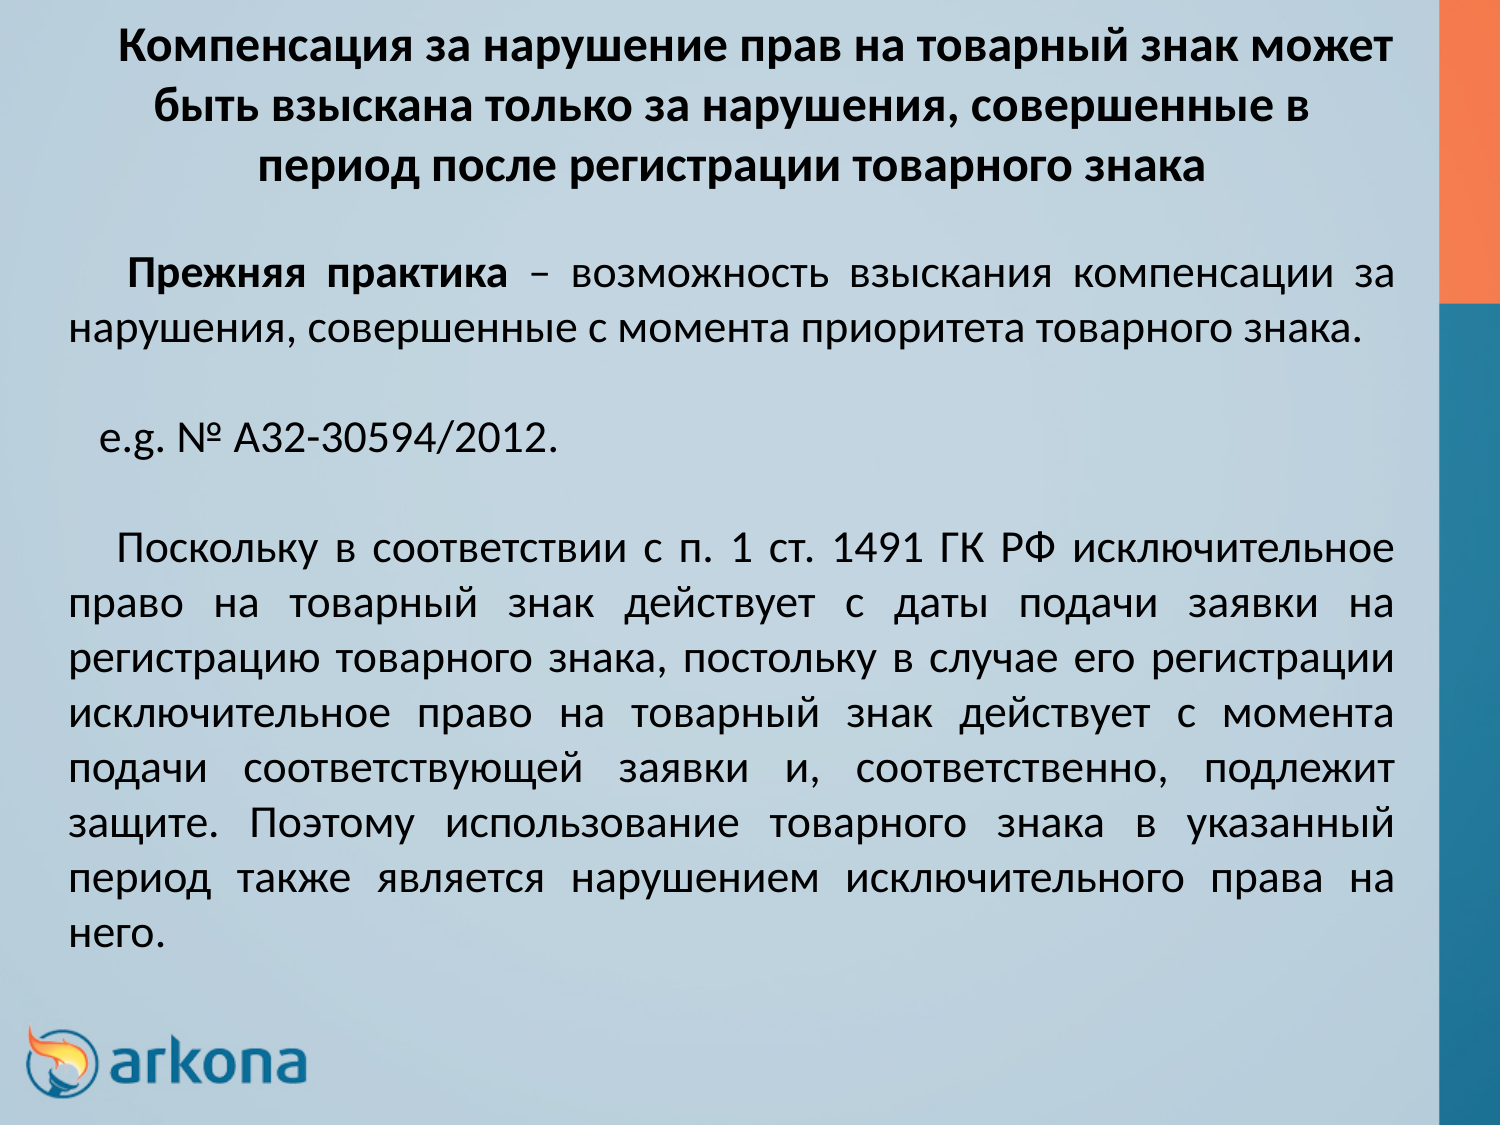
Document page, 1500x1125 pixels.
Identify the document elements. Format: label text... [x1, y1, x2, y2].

text_box Компенсация за нарушение прав на товарный знак может быть взыскана только за нарушения, совершенные в период после регистрации товарного знака Прежняя практика – возможность взыскания компенсации за нарушения, совершенные с момента приоритета товарного знака. e.g. № А32-30594/2012. Поскольку в соответствии с п. 1 ст. 1491 ГК РФ исключительное право на товарный знак действует с даты подачи заявки на регистрацию товарного знака, постольку в случае его регистрации исключительное право на товарный знак действует с момента подачи соответствующей заявки и, соответственно, подлежит защите. Поэтому использование товарного знака в указанный период также является нарушением исключительного права на него. [53, 4, 1412, 1065]
picture [0, 0, 1500, 1125]
